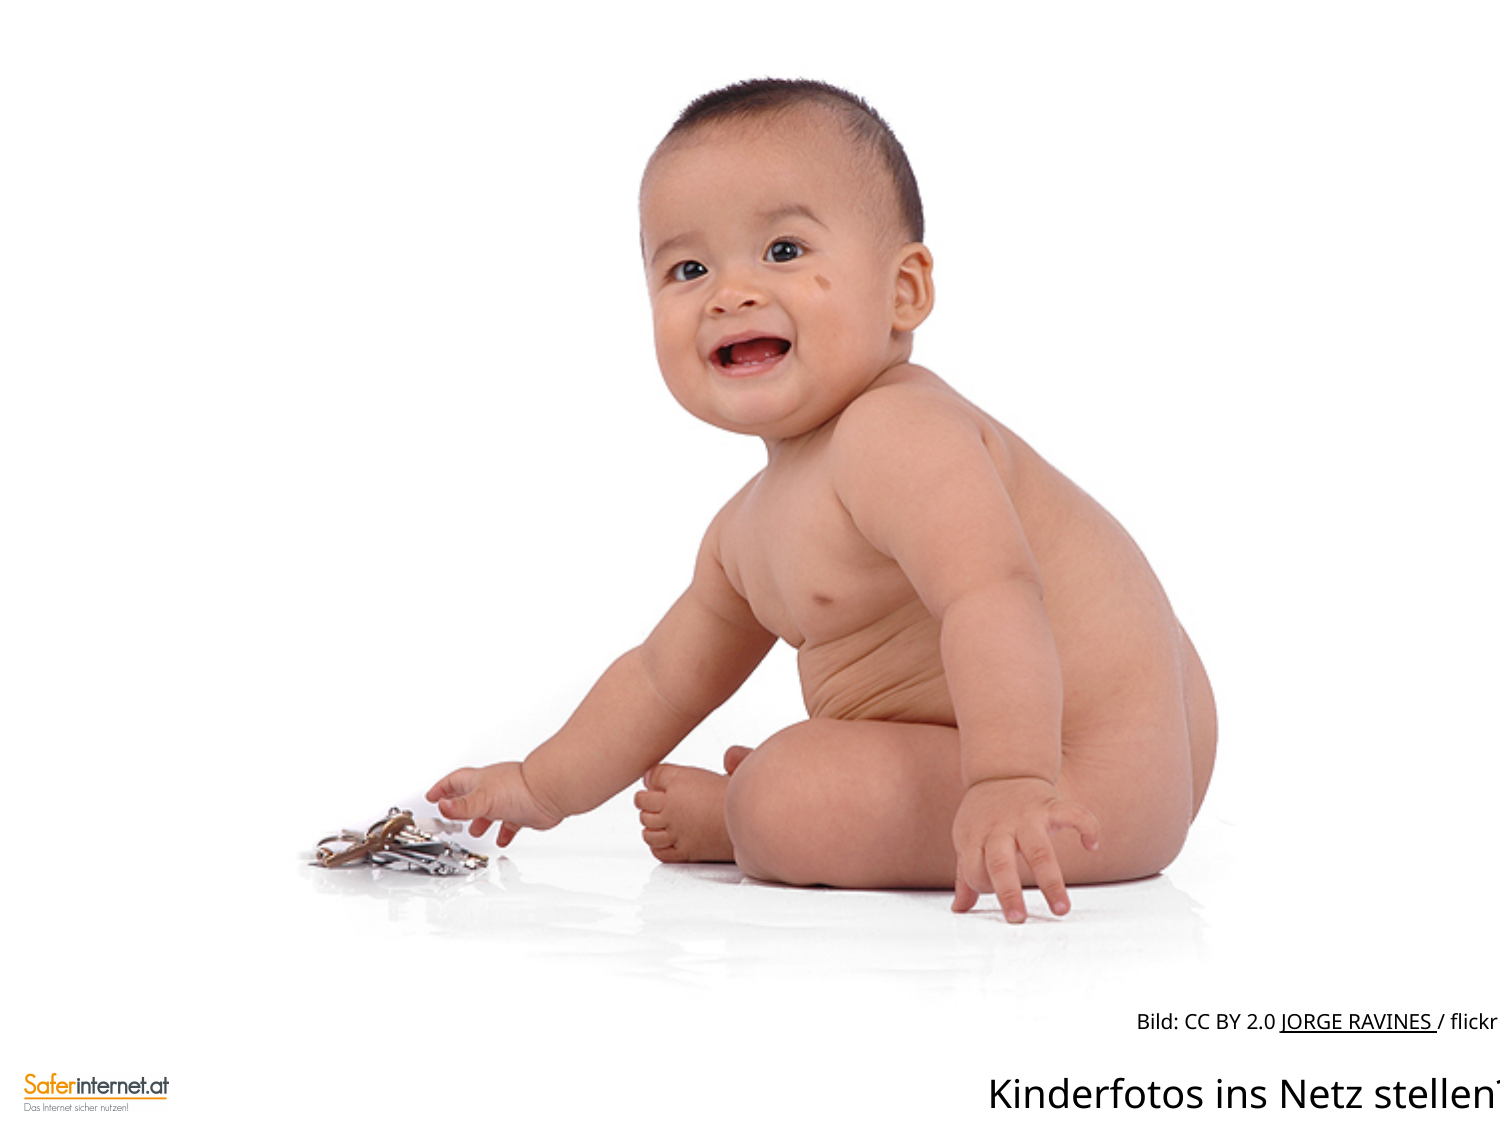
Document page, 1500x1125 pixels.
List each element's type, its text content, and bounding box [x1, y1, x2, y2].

text_box Kinderfotos ins Netz stellen? [972, 1062, 1500, 1124]
picture [24, 1073, 169, 1111]
picture [0, 0, 1500, 1062]
